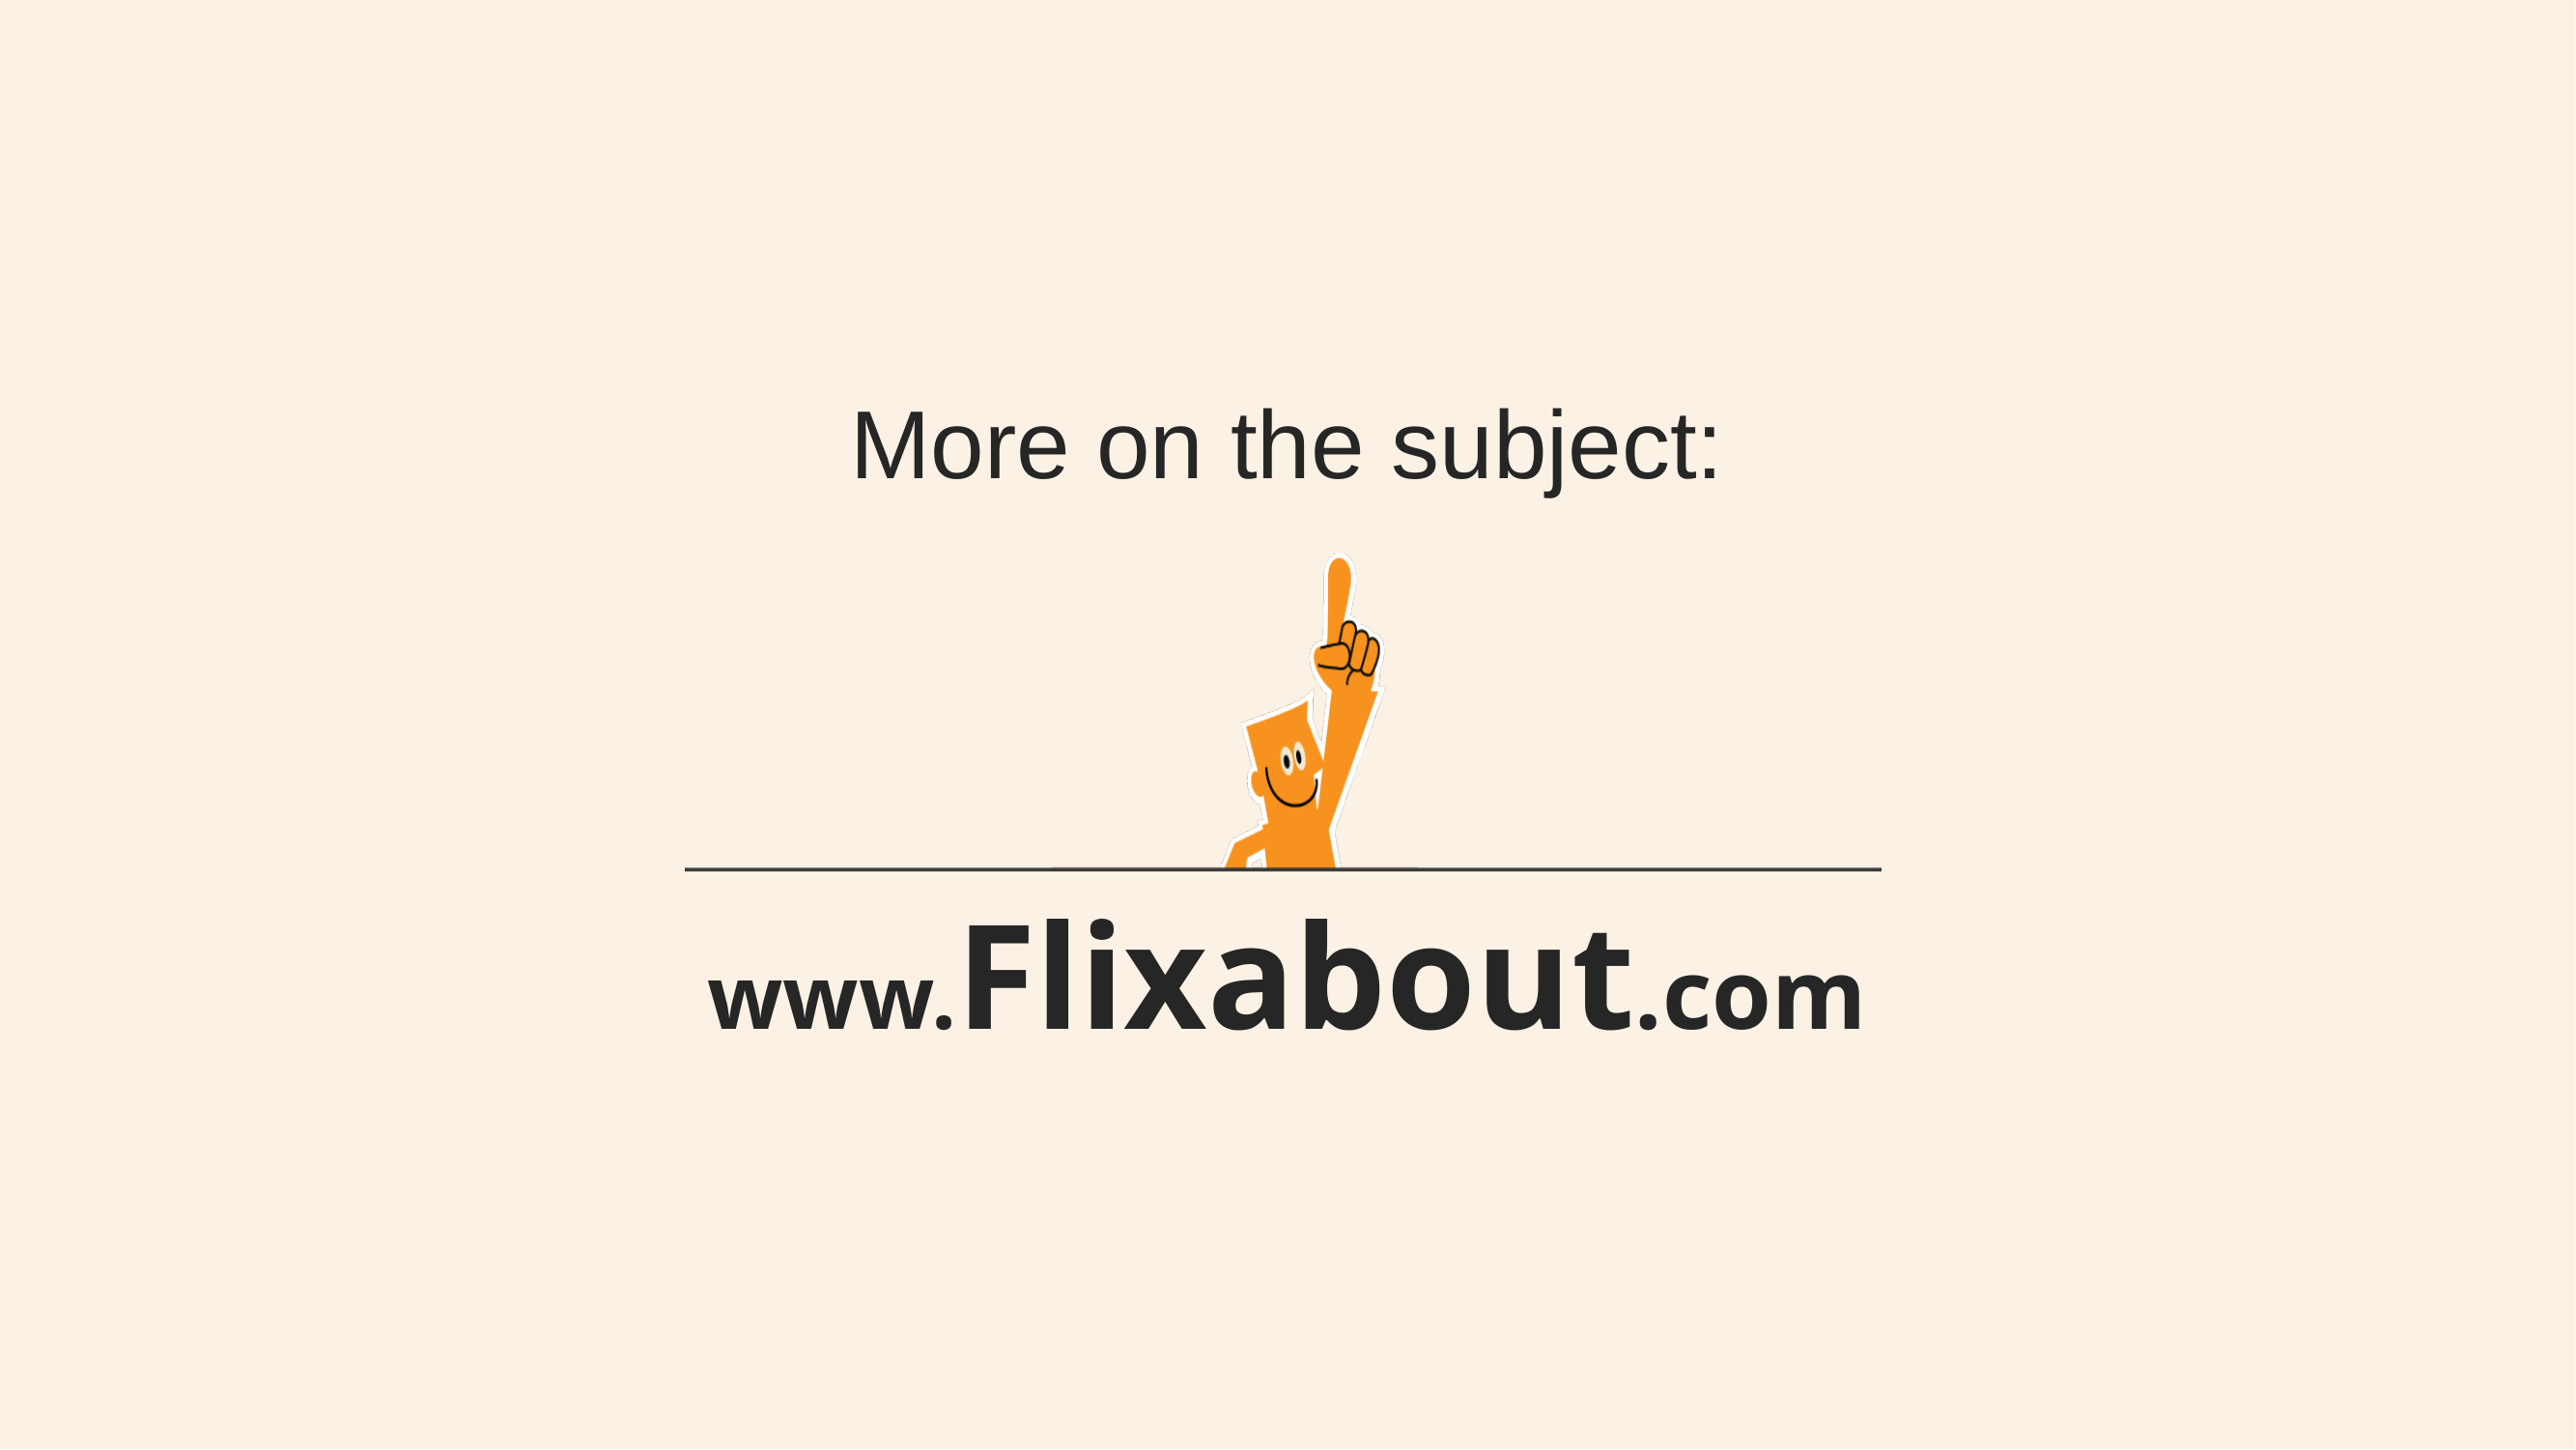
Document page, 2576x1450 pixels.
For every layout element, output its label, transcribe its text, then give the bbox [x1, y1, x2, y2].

picture [685, 541, 1882, 874]
text_box More on the subject: www.Flixabout.com [321, 372, 2253, 1068]
